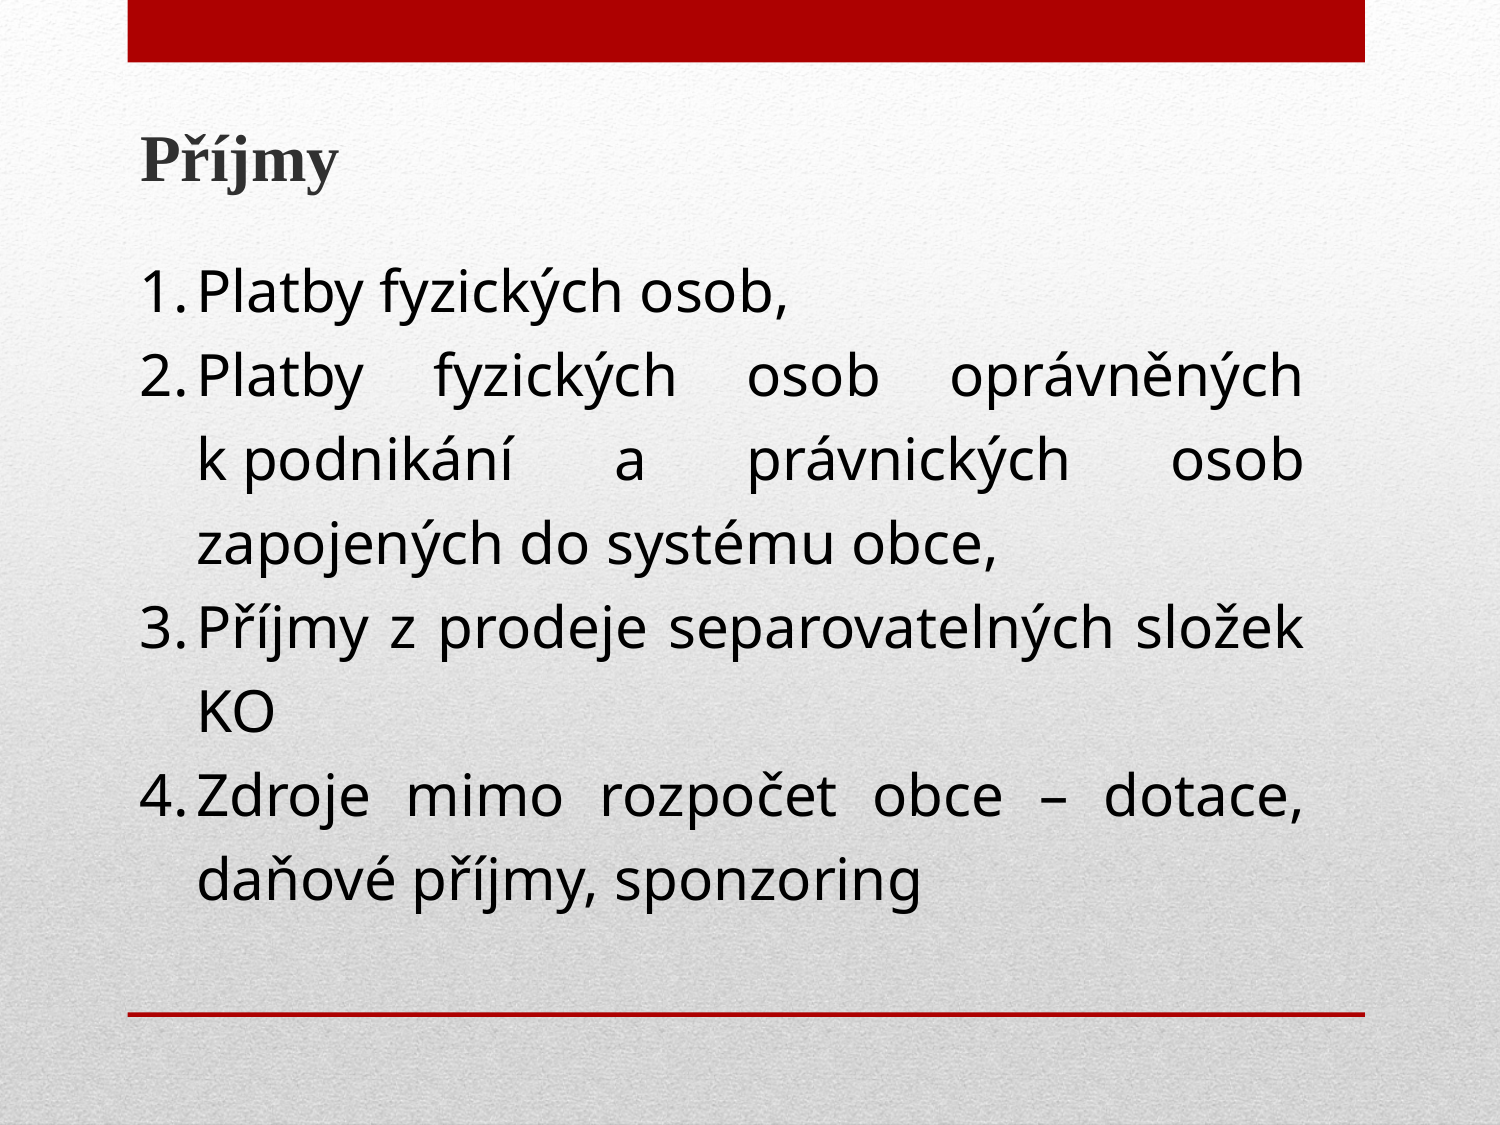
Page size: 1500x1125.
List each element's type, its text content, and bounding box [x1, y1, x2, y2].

list Příjmy [125, 112, 1363, 197]
text_box Platby fyzických osob, Platby fyzických osob oprávněných k podnikání a právnických osob zapojených do systému obce, Příjmy z prodeje separovatelných složek KO Zdroje mimo rozpočet obce – dotace, daňové příjmy, sponzoring [124, 232, 1320, 965]
